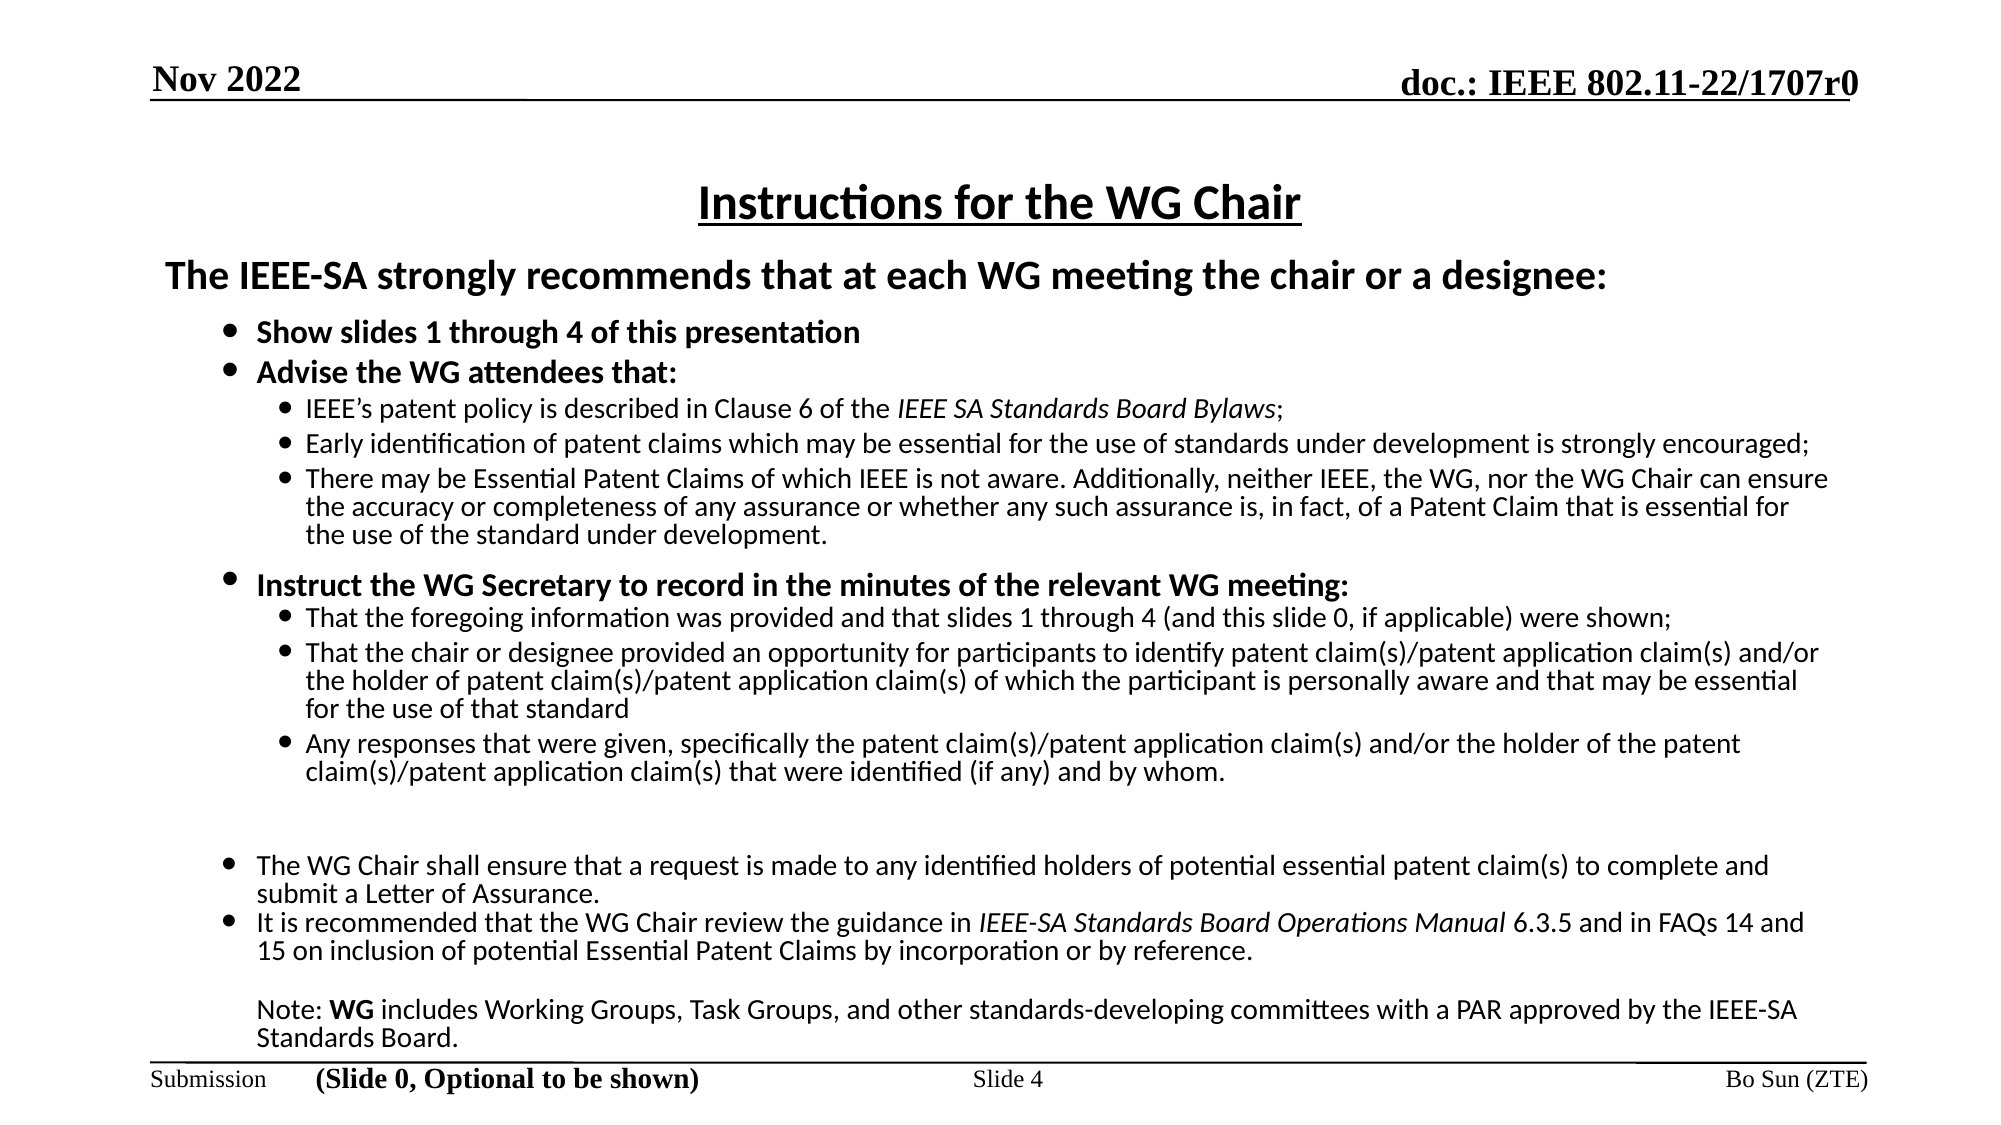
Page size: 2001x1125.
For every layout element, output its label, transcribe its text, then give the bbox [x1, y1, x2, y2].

footer Bo Sun (ZTE) [1171, 1061, 1869, 1093]
text_box (Slide 0, Optional to be shown) [300, 1052, 715, 1102]
title Instructions for the WG Chair [149, 112, 1850, 249]
slide_number Slide 4 [949, 1061, 1067, 1123]
list The IEEE-SA strongly recommends that at each WG meeting the chair or a designee: Show slides 1 through 4 of this presentation Advise the WG attendees that: IEEE’s patent policy is described in Clause 6 of the IEEE SA Standards Board Bylaws; Early identification of patent claims which may be essential for the use of standards under development is strongly encouraged; There may be Essential Patent Claims of which IEEE is not aware. Additionally, neither IEEE, the WG, nor the WG Chair can ensure the accuracy or completeness of any assurance or whether any such assurance is, in fact, of a Patent Claim that is essential for the use of the standard under development. Instruct the WG Secretary to record in the minutes of the relevant WG meeting: That the foregoing information was provided and that slides 1 through 4 (and this slide 0, if applicable) were shown; That the chair or designee provided an opportunity for participants to identify patent claim(s)/patent application claim(s) and/or the holder of patent claim(s)/patent application claim(s) of which the participant is personally aware and that may be essential for the use of that standard Any responses that were given, specifically the patent claim(s)/patent application claim(s) and/or the holder of the patent claim(s)/patent application claim(s) that were identified (if any) and by whom. The WG Chair shall ensure that a request is made to any identified holders of potential essential patent claim(s) to complete and submit a Letter of Assurance. It is recommended that the WG Chair review the guidance in IEEE-SA Standards Board Operations Manual 6.3.5 and in FAQs 14 and 15 on inclusion of potential Essential Patent Claims by incorporation or by reference. Note: WG includes Working Groups, Task Groups, and other standards-developing committees with a PAR approved by the IEEE-SA Standards Board. [149, 249, 1850, 925]
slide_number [152, 54, 563, 100]
